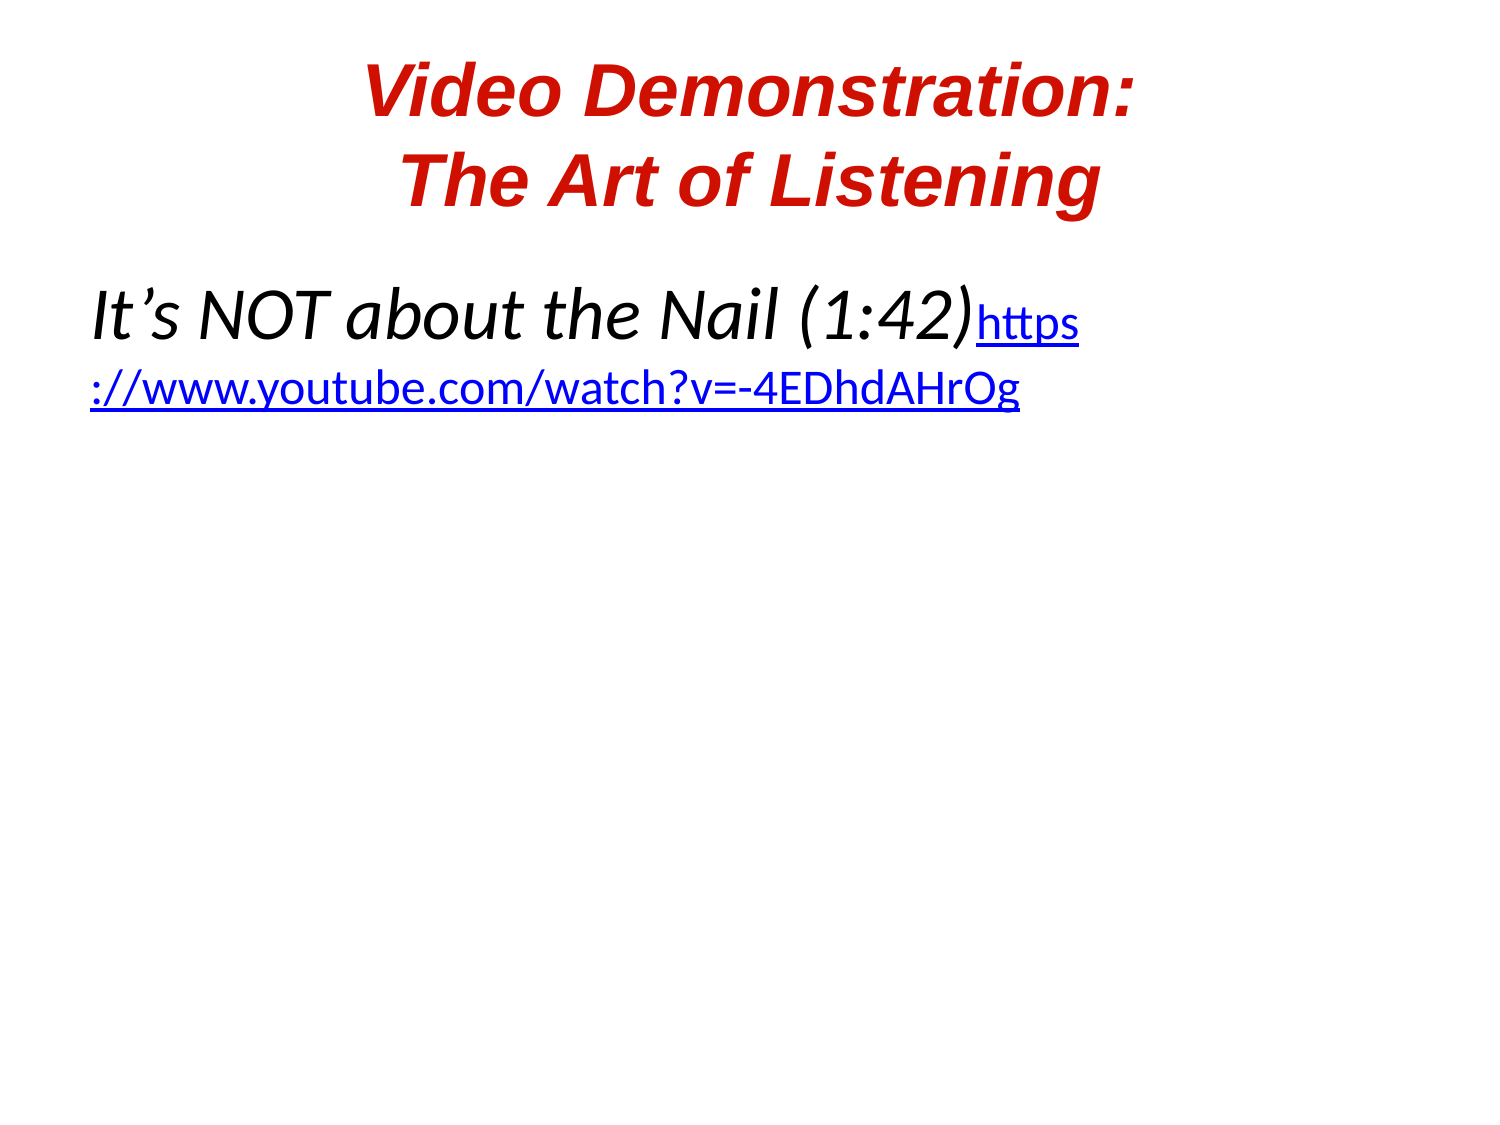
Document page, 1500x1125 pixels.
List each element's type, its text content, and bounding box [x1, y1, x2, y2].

list It’s NOT about the Nail (1:42) https://www.youtube.com/watch?v=-4EDhdAHrOg [74, 257, 1426, 1001]
title Video Demonstration: The Art of Listening [74, 37, 1426, 226]
